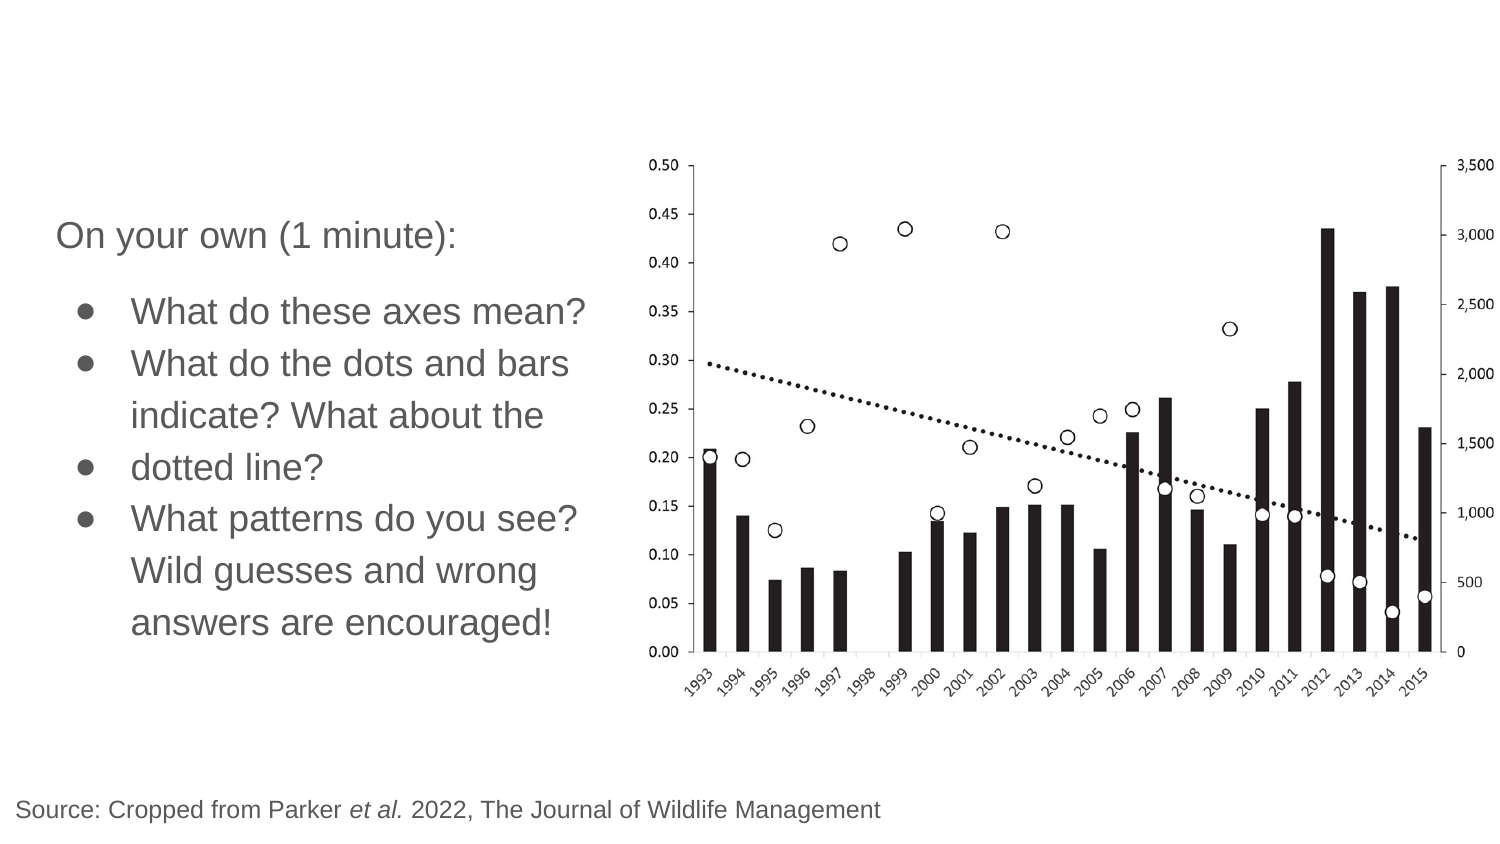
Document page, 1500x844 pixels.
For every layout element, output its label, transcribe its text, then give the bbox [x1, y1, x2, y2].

list On your own (1 minute): What do these axes mean? What do the dots and bars indicate? What about the dotted line? What patterns do you see? Wild guesses and wrong answers are encouraged! [40, 189, 623, 778]
picture [644, 159, 1500, 703]
text_box Source: Cropped from Parker et al. 2022, The Journal of Wildlife Management [0, 778, 974, 838]
